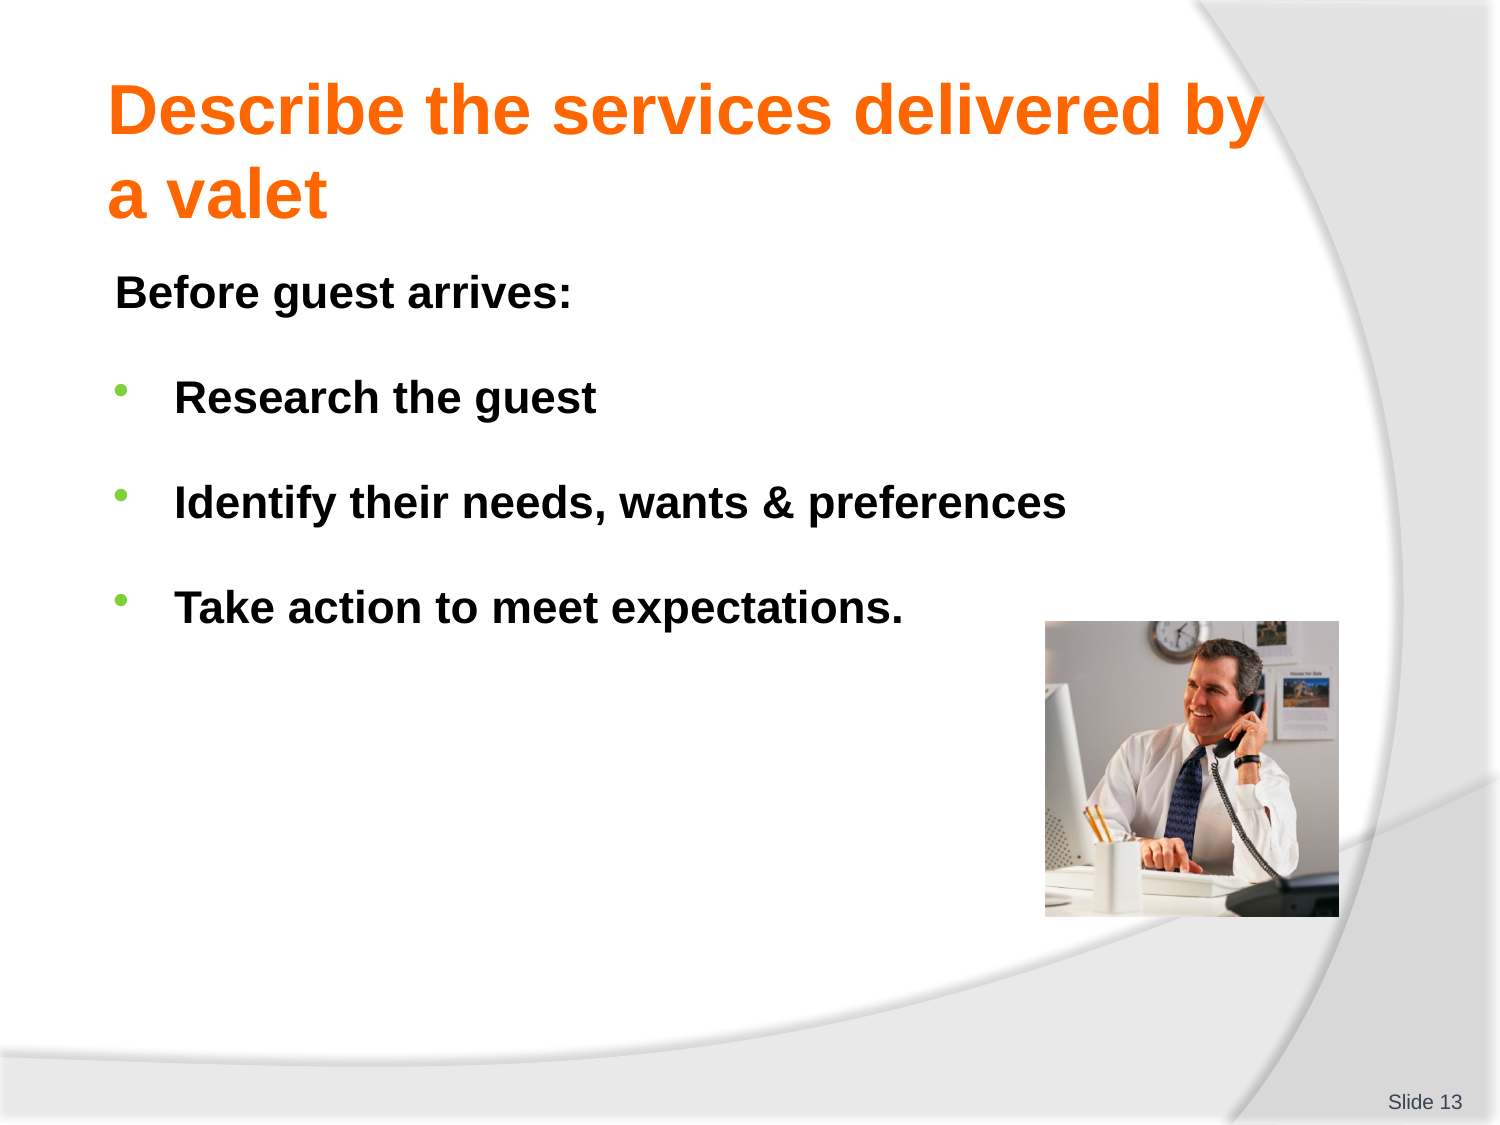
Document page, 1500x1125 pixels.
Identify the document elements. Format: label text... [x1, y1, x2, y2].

title Describe the services delivered by a valet [100, 54, 1326, 243]
slide_number Slide 13 [1337, 1053, 1463, 1114]
list Before guest arrives: Research the guest Identify their needs, wants & preferences Take action to meet expectations. [100, 255, 1326, 998]
title Update guest history details [1043, 619, 1326, 920]
picture [1045, 621, 1339, 917]
